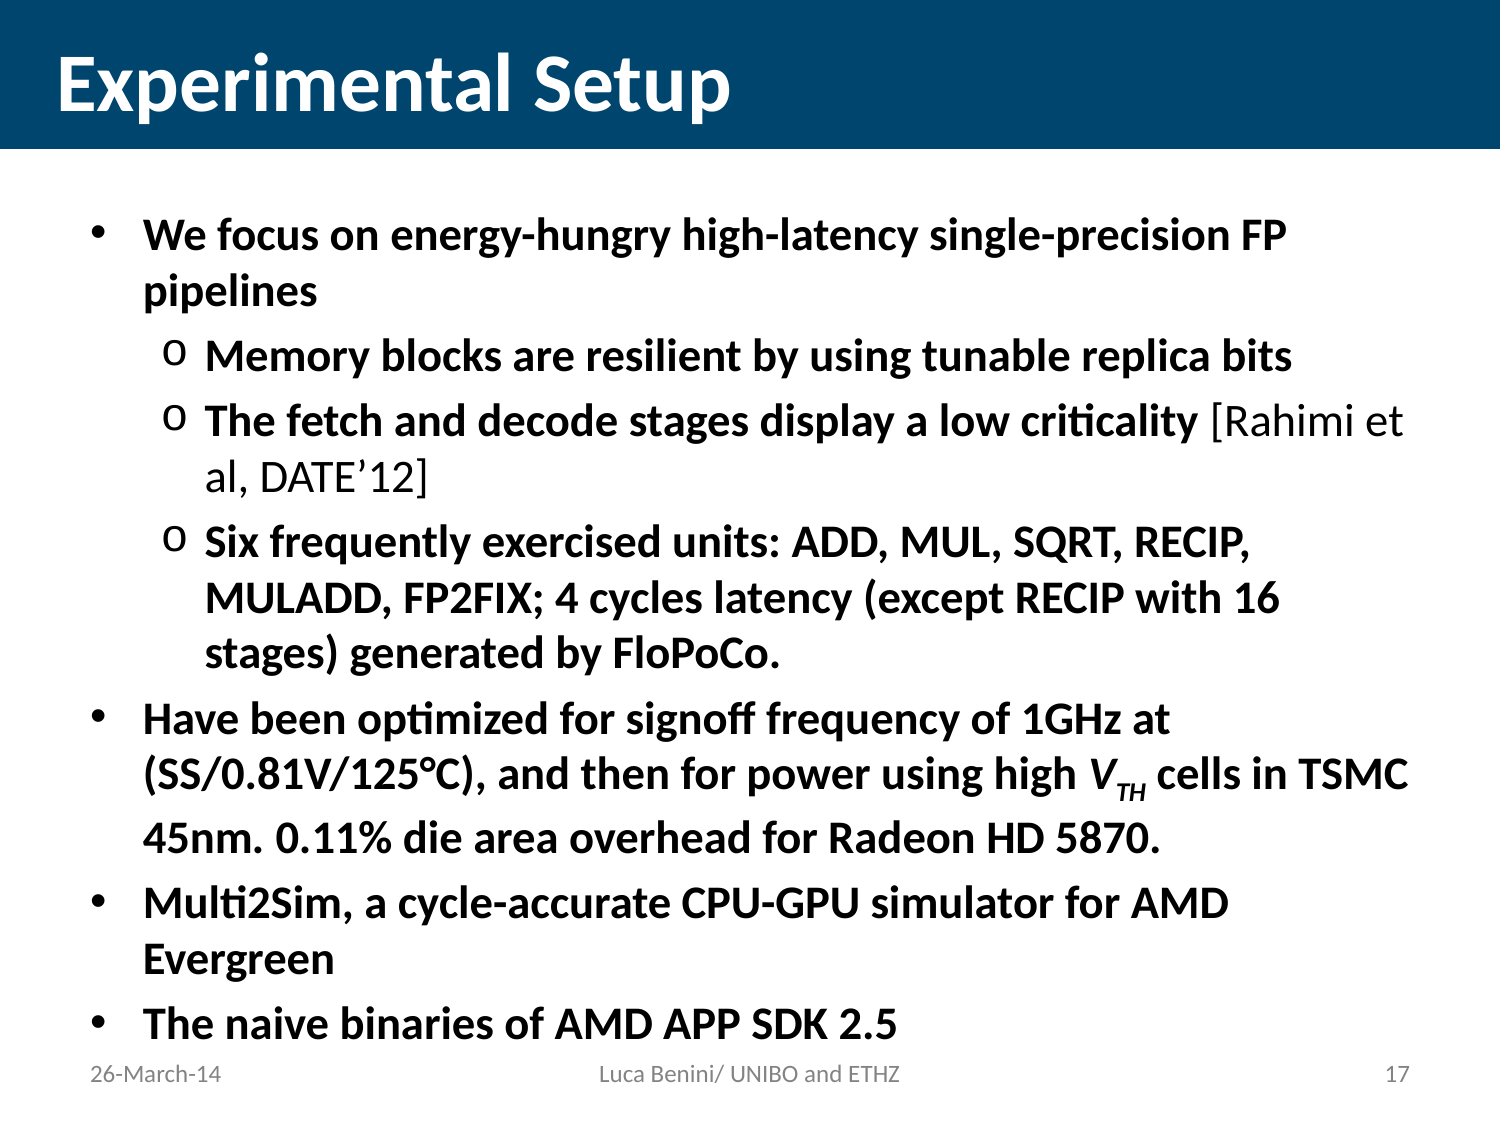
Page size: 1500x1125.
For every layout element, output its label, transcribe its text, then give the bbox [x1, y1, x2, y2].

list We focus on energy-hungry high-latency single-precision FP pipelines Memory blocks are resilient by using tunable replica bits The fetch and decode stages display a low criticality [Rahimi et al, DATE’12] Six frequently exercised units: ADD, MUL, SQRT, RECIP, MULADD, FP2FIX; 4 cycles latency (except RECIP with 16 stages) generated by FloPoCo. Have been optimized for signoff frequency of 1GHz at (SS/0.81V/125°C), and then for power using high VTH cells in TSMC 45nm. 0.11% die area overhead for Radeon HD 5870. Multi2Sim, a cycle-accurate CPU-GPU simulator for AMD Evergreen The naive binaries of AMD APP SDK 2.5 [75, 196, 1425, 1059]
footer Luca Benini/ UNIBO and ETHZ [277, 1042, 1223, 1103]
slide_number 16 [1246, 1042, 1425, 1103]
title Experimental Setup [41, 15, 1459, 142]
slide_number 26-March-14 [75, 1042, 254, 1103]
